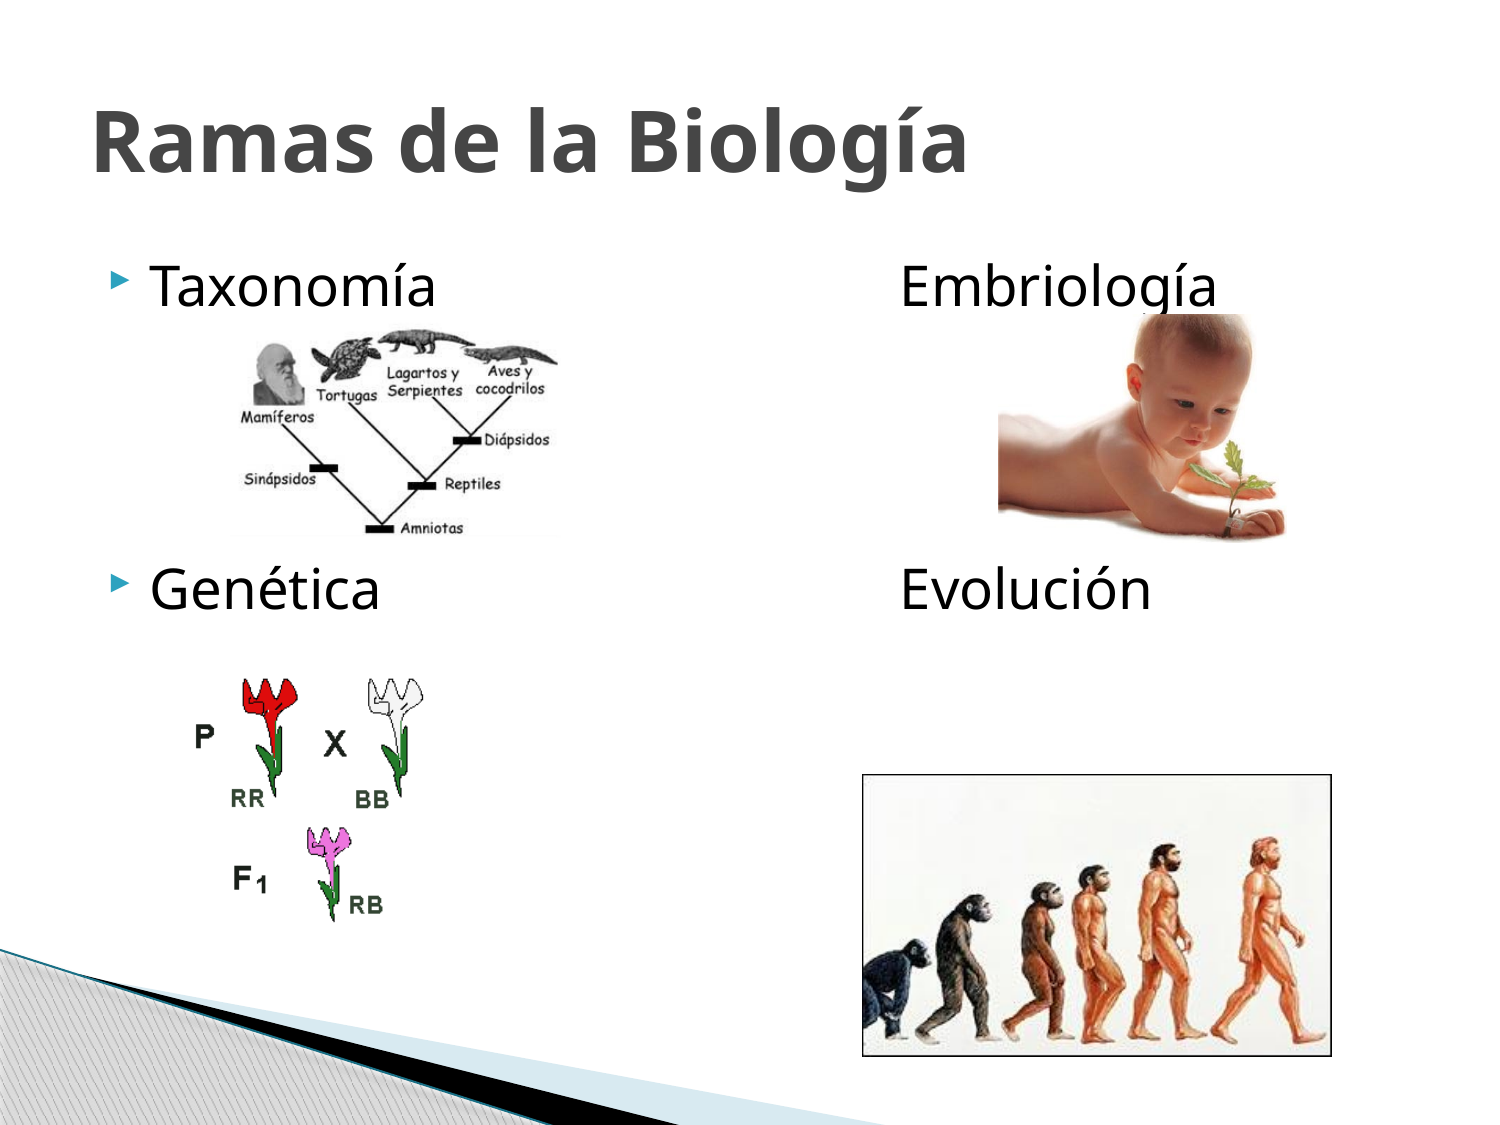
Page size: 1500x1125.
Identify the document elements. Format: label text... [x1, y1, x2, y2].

picture [182, 656, 465, 939]
title Ramas de la Biología [75, 45, 1425, 233]
picture [862, 774, 1332, 1057]
picture [229, 314, 562, 544]
picture [997, 314, 1287, 543]
list Taxonomía Embriología Genética Evolución [75, 243, 1425, 986]
